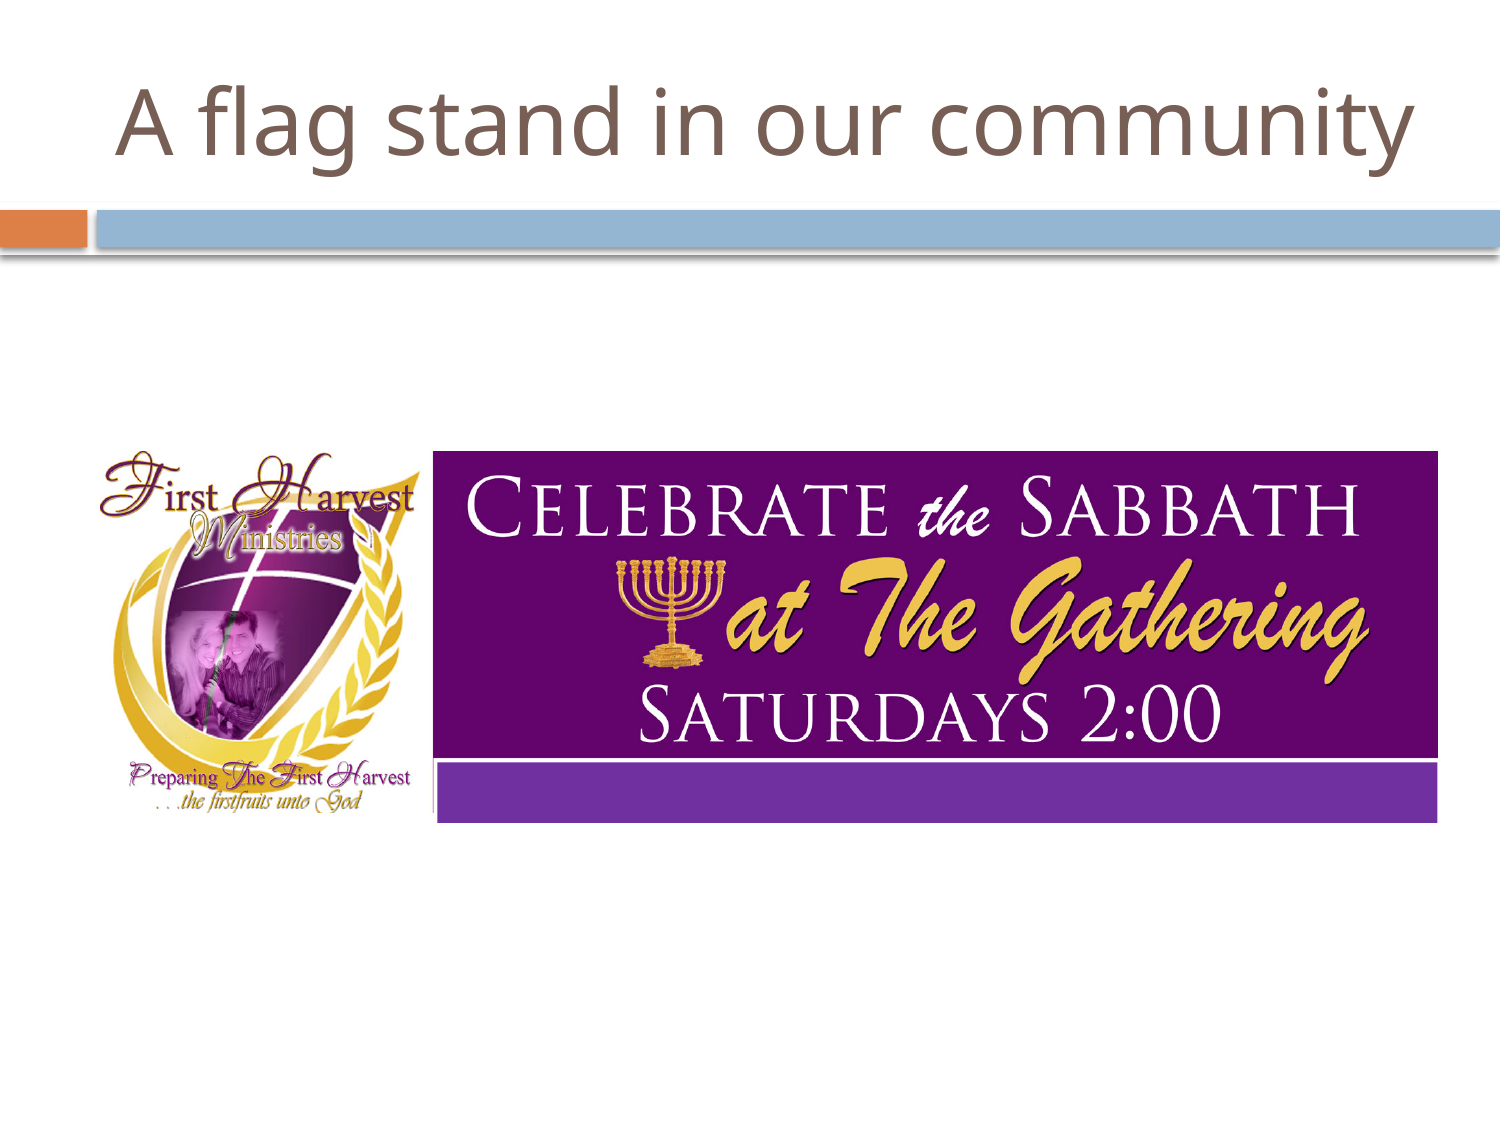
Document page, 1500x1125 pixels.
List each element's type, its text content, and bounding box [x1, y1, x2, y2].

title A flag stand in our community [100, 37, 1438, 200]
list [100, 451, 1439, 813]
